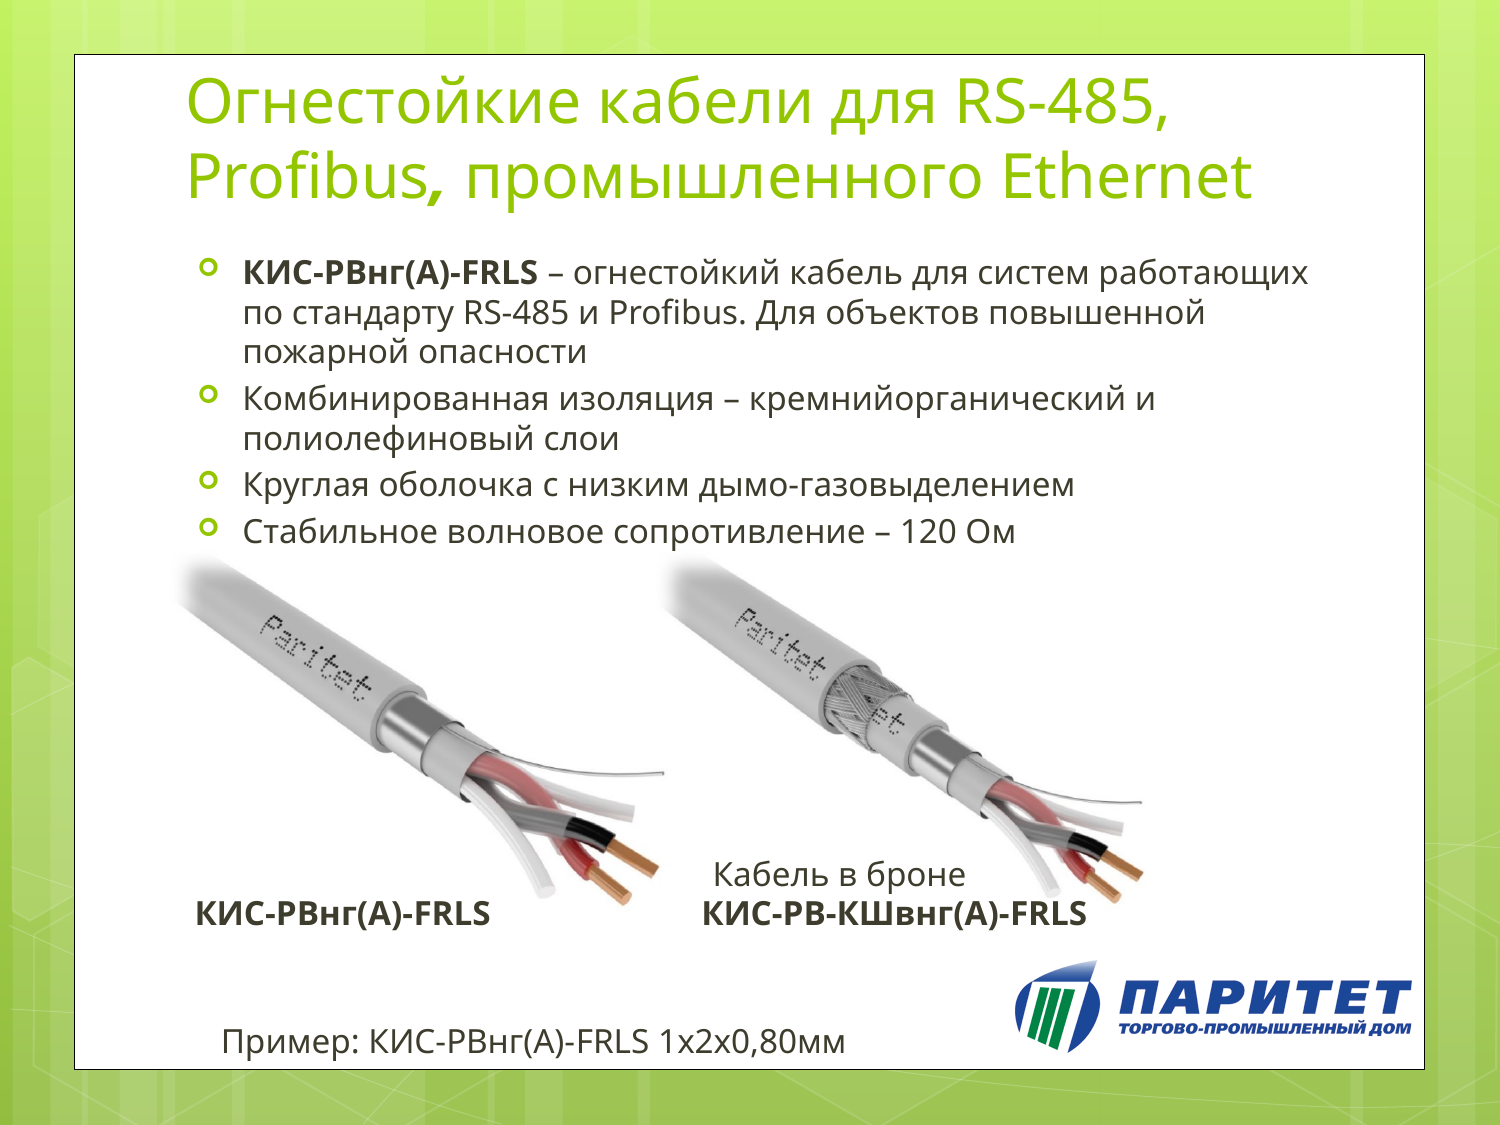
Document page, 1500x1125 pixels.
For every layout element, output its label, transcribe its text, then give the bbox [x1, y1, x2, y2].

title Огнестойкие кабели для RS-485, Profibus, промышленного Ethernet [170, 30, 1323, 219]
text_box Пример: КИС-РВнг(А)-FRLS 1х2х0,80мм [206, 1012, 862, 1068]
list КИС-РВнг(А)-FRLS – огнестойкий кабель для систем работающих по стандарту RS-485 и Profibus. Для объектов повышенной пожарной опасности Комбинированная изоляция – кремнийорганический и полиолефиновый слои Круглая оболочка с низким дымо-газовыделением Стабильное волновое сопротивление – 120 Ом [171, 243, 1329, 957]
picture [169, 550, 1412, 1053]
